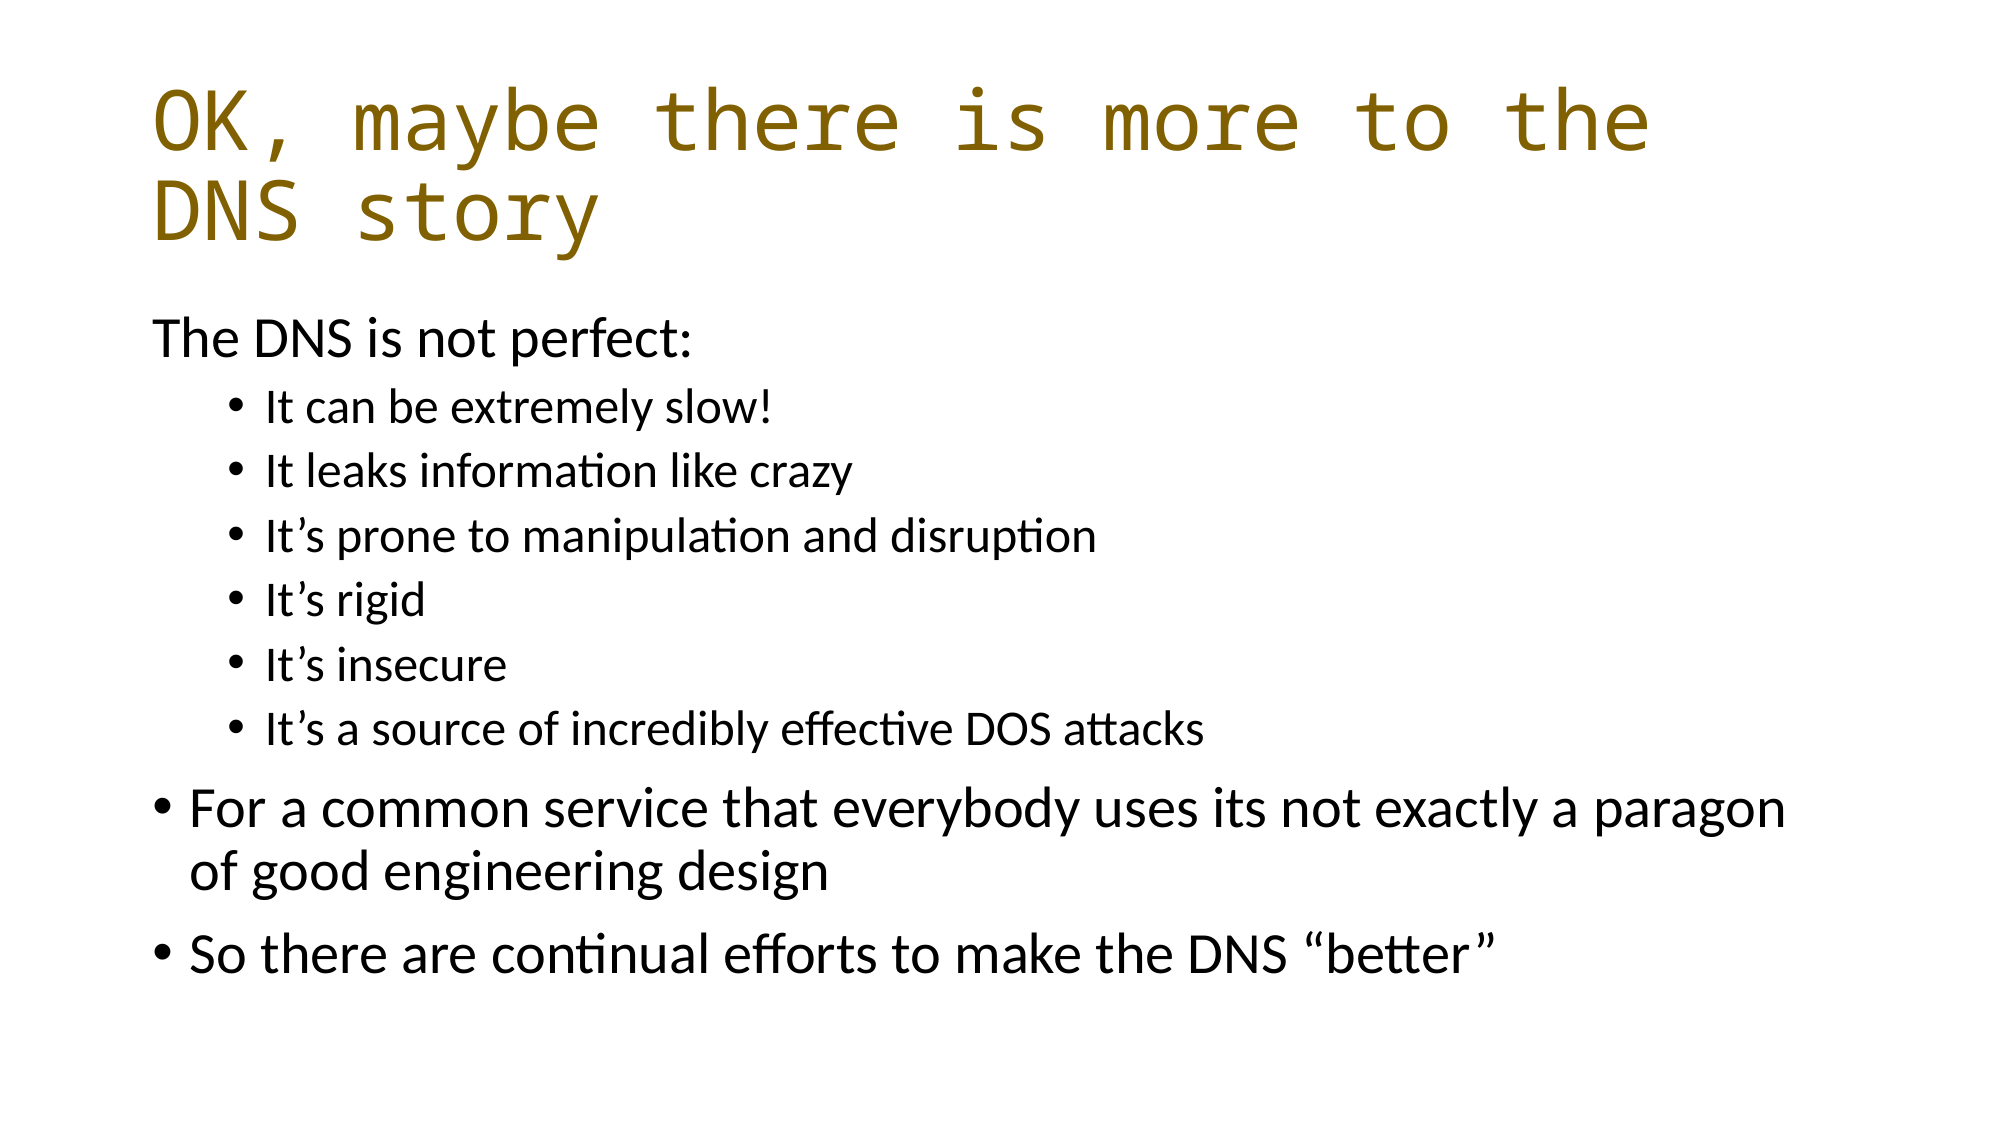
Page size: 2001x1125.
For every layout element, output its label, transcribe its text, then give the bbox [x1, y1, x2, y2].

list The DNS is not perfect: It can be extremely slow! It leaks information like crazy It’s prone to manipulation and disruption It’s rigid It’s insecure It’s a source of incredibly effective DOS attacks For a common service that everybody uses its not exactly a paragon of good engineering design So there are continual efforts to make the DNS “better” [137, 299, 1863, 1014]
title OK, maybe there is more to the DNS story [137, 59, 1863, 278]
